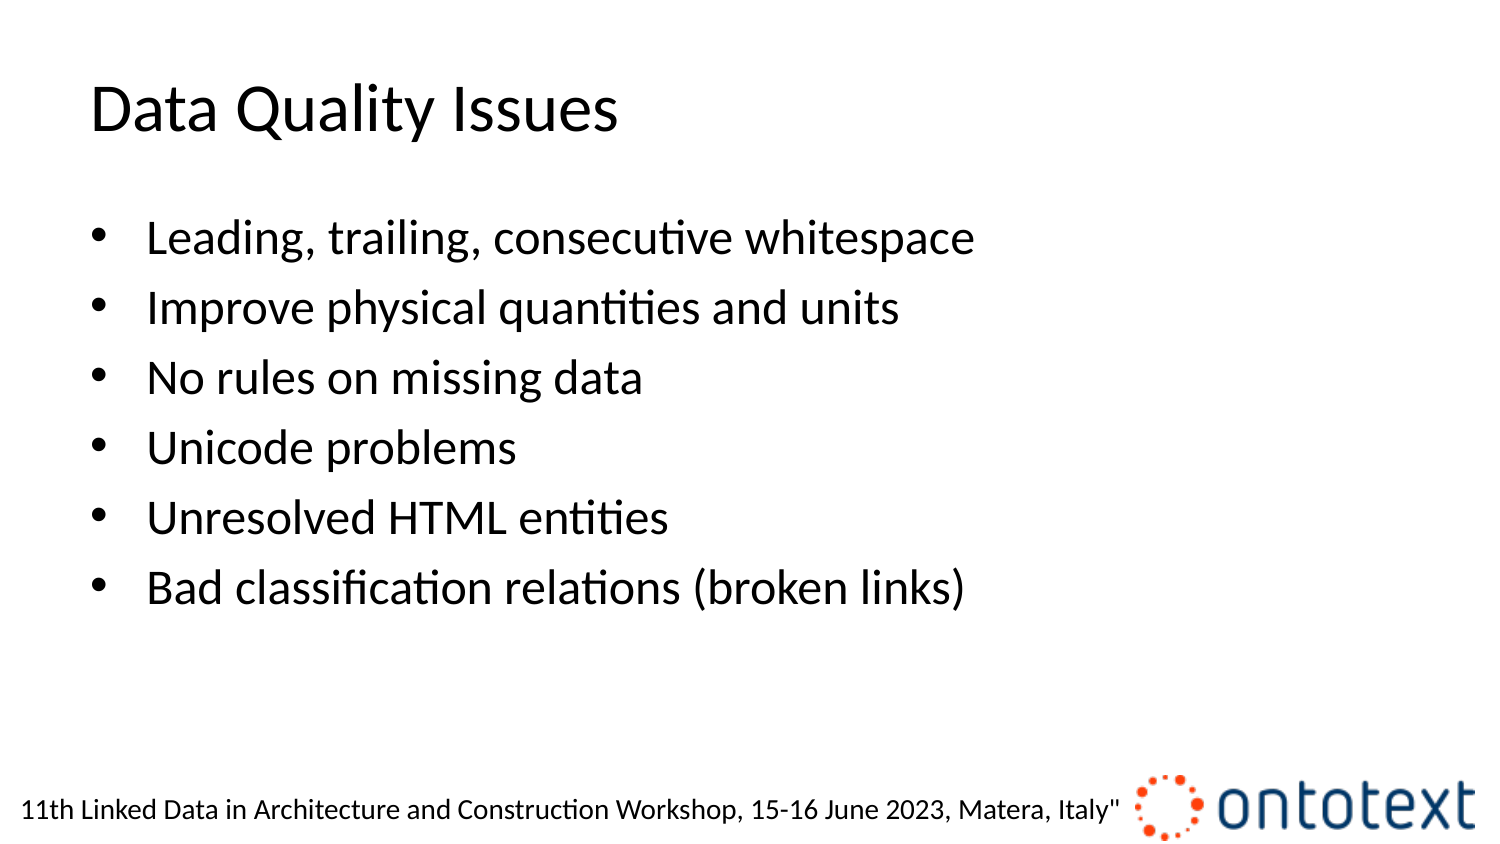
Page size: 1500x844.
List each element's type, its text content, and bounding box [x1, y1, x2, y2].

list Leading, trailing, consecutive whitespace Improve physical quantities and units No rules on missing data Unicode problems Unresolved HTML entities Bad classification relations (broken links) [75, 196, 1425, 754]
text_box 11th Linked Data in Architecture and Construction Workshop, 15-16 June 2023, Matera, Italy" [5, 775, 1133, 841]
title Data Quality Issues [75, 33, 1425, 175]
picture [1135, 775, 1476, 842]
